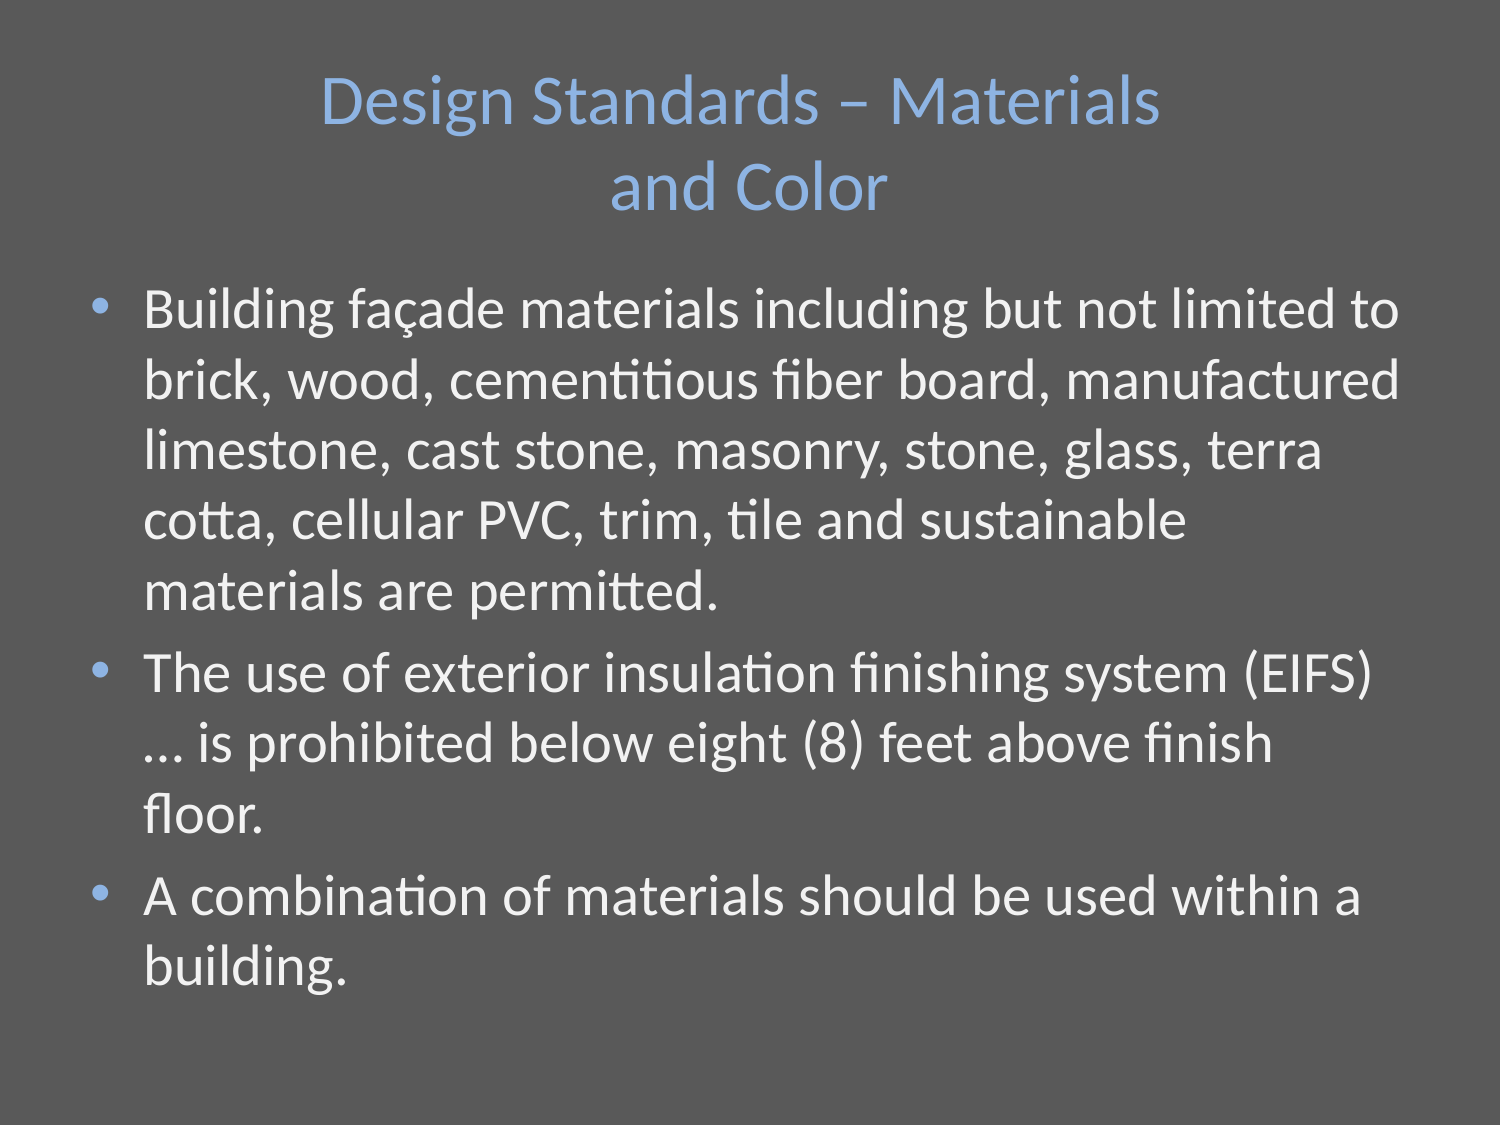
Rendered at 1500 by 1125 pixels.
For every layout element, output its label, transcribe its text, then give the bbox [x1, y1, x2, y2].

title Design Standards – Materials and Color [75, 45, 1425, 233]
list Building façade materials including but not limited to brick, wood, cementitious fiber board, manufactured limestone, cast stone, masonry, stone, glass, terra cotta, cellular PVC, trim, tile and sustainable materials are permitted. The use of exterior insulation finishing system (EIFS)… is prohibited below eight (8) feet above finish floor. A combination of materials should be used within a building. [75, 262, 1425, 1005]
